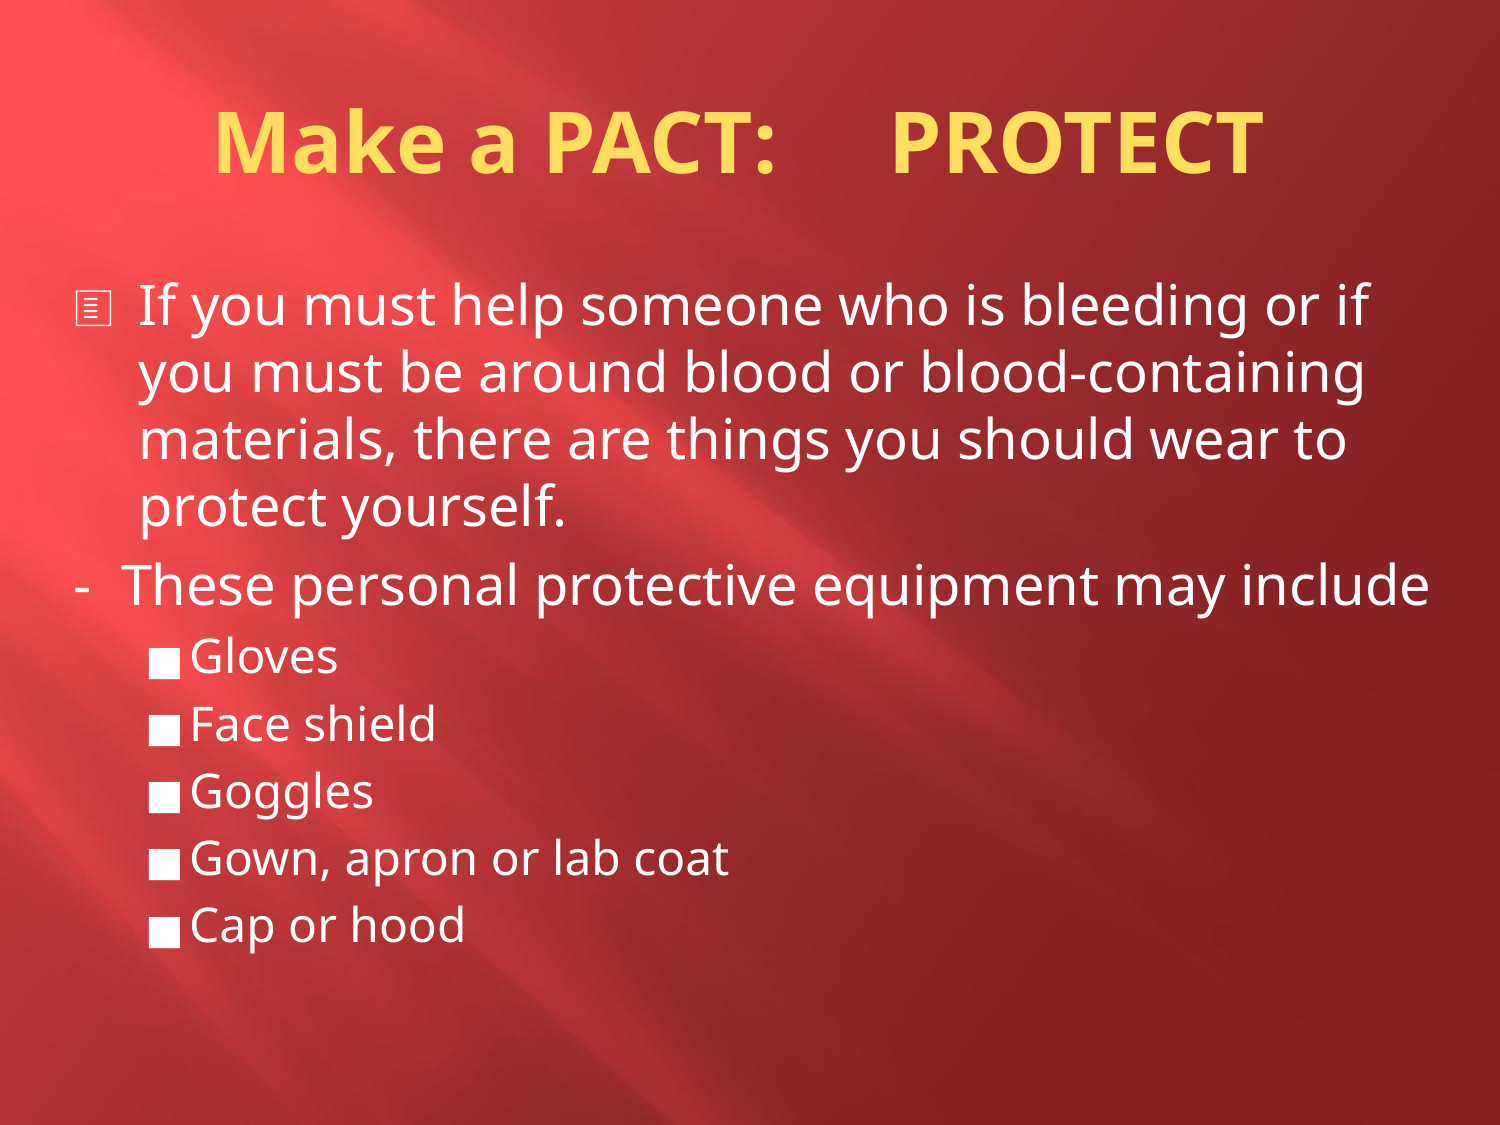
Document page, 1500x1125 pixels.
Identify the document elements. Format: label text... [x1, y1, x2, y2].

picture [0, 0, 1500, 1125]
title Make a PACT: PROTECT [75, 45, 1425, 233]
list If you must help someone who is bleeding or if you must be around blood or blood-containing materials, there are things you should wear to protect yourself. - These personal protective equipment may include Gloves Face shield Goggles Gown, apron or lab coat Cap or hood [37, 262, 1488, 1005]
